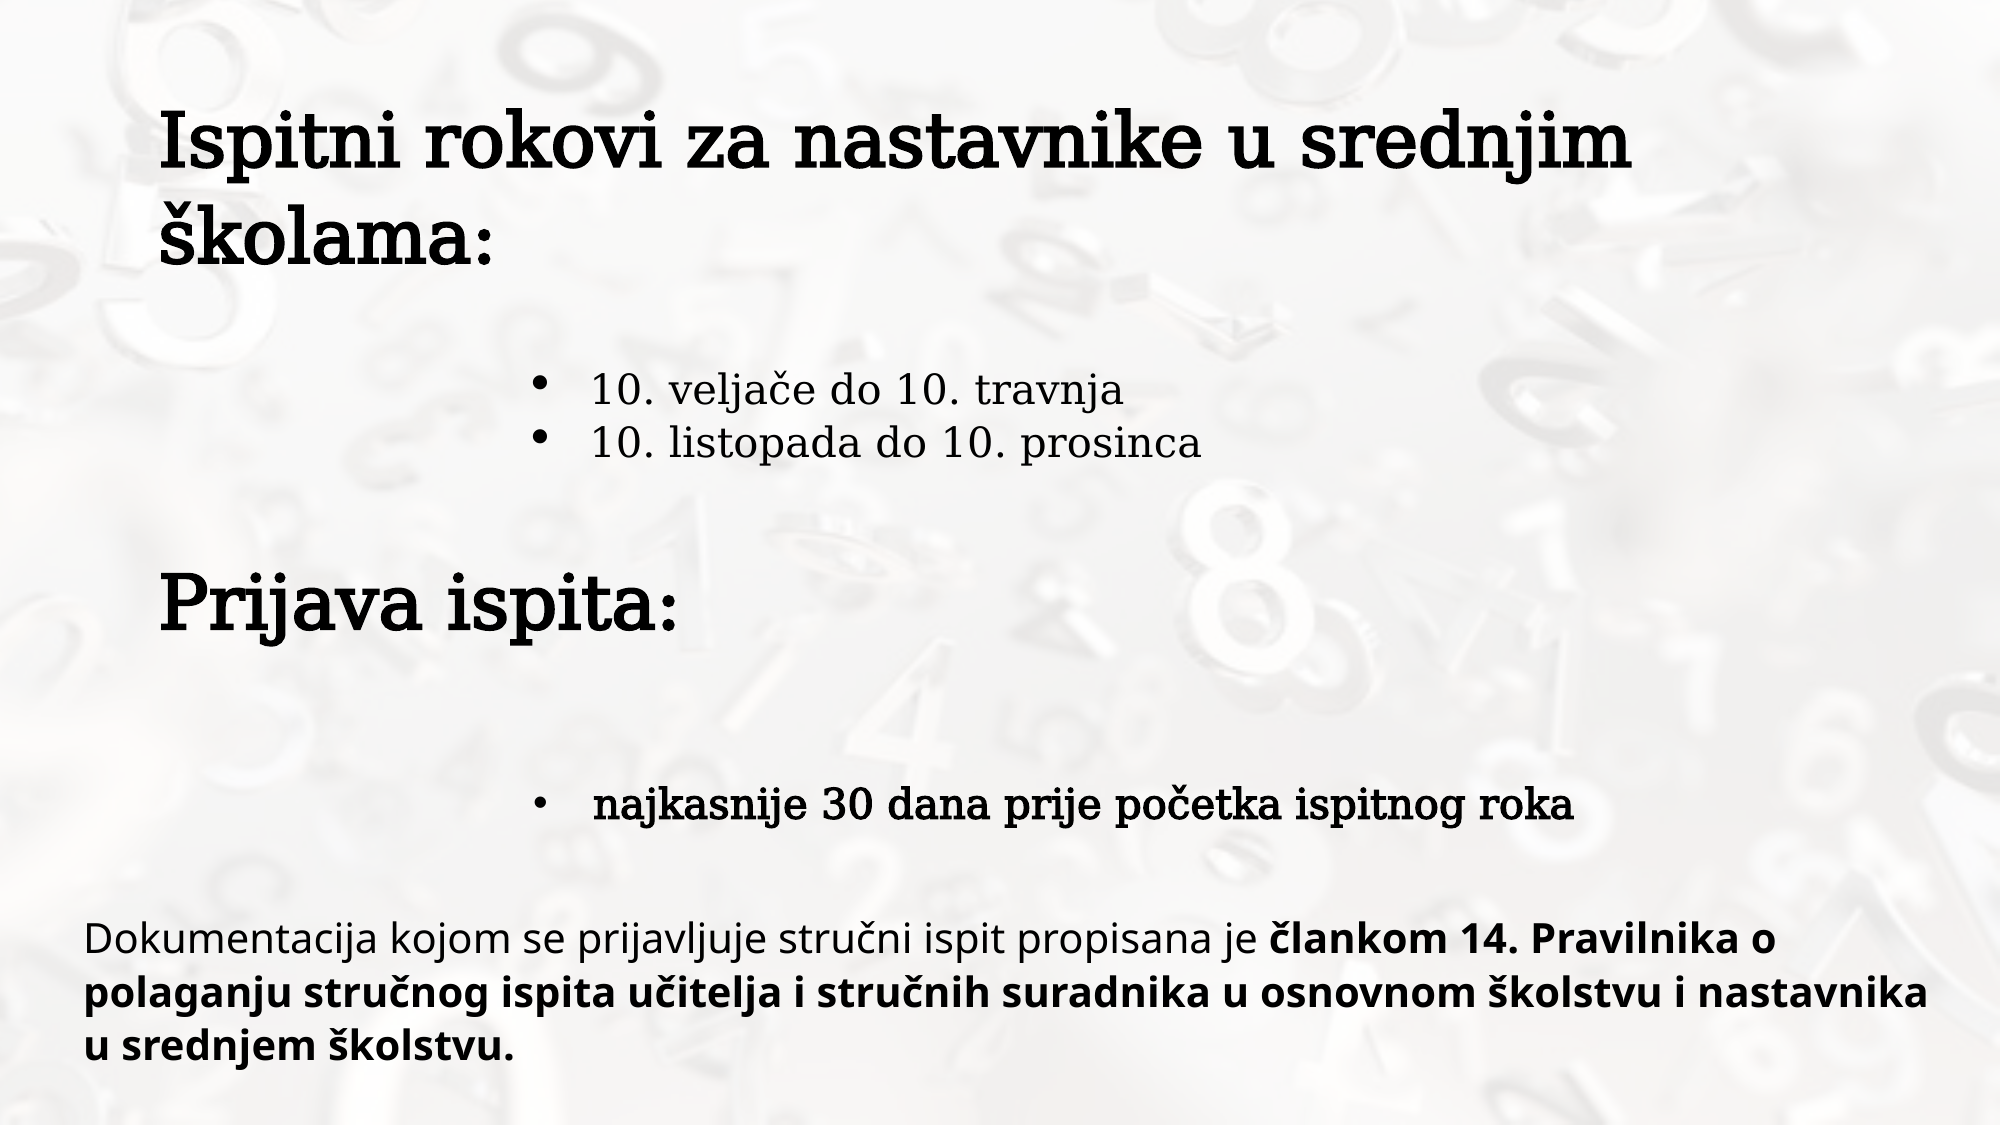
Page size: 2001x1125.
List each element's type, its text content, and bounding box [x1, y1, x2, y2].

text_box Ispitni rokovi za nastavnike u srednjim školama: 10. veljače do 10. travnja 10. listopada do 10. prosinca Prijava ispita: najkasnije 30 dana prije početka ispitnog roka Dokumentacija kojom se prijavljuje stručni ispit propisana je člankom 14. Pravilnika o polaganju stručnog ispita učitelja i stručnih suradnika u osnovnom školstvu i nastavnika u srednjem školstvu. Popis prijavljenih pristupnika - stranice AZOO, najkasnije 8 dana prije početka održavanja stručnog ispita [68, 77, 1948, 1125]
